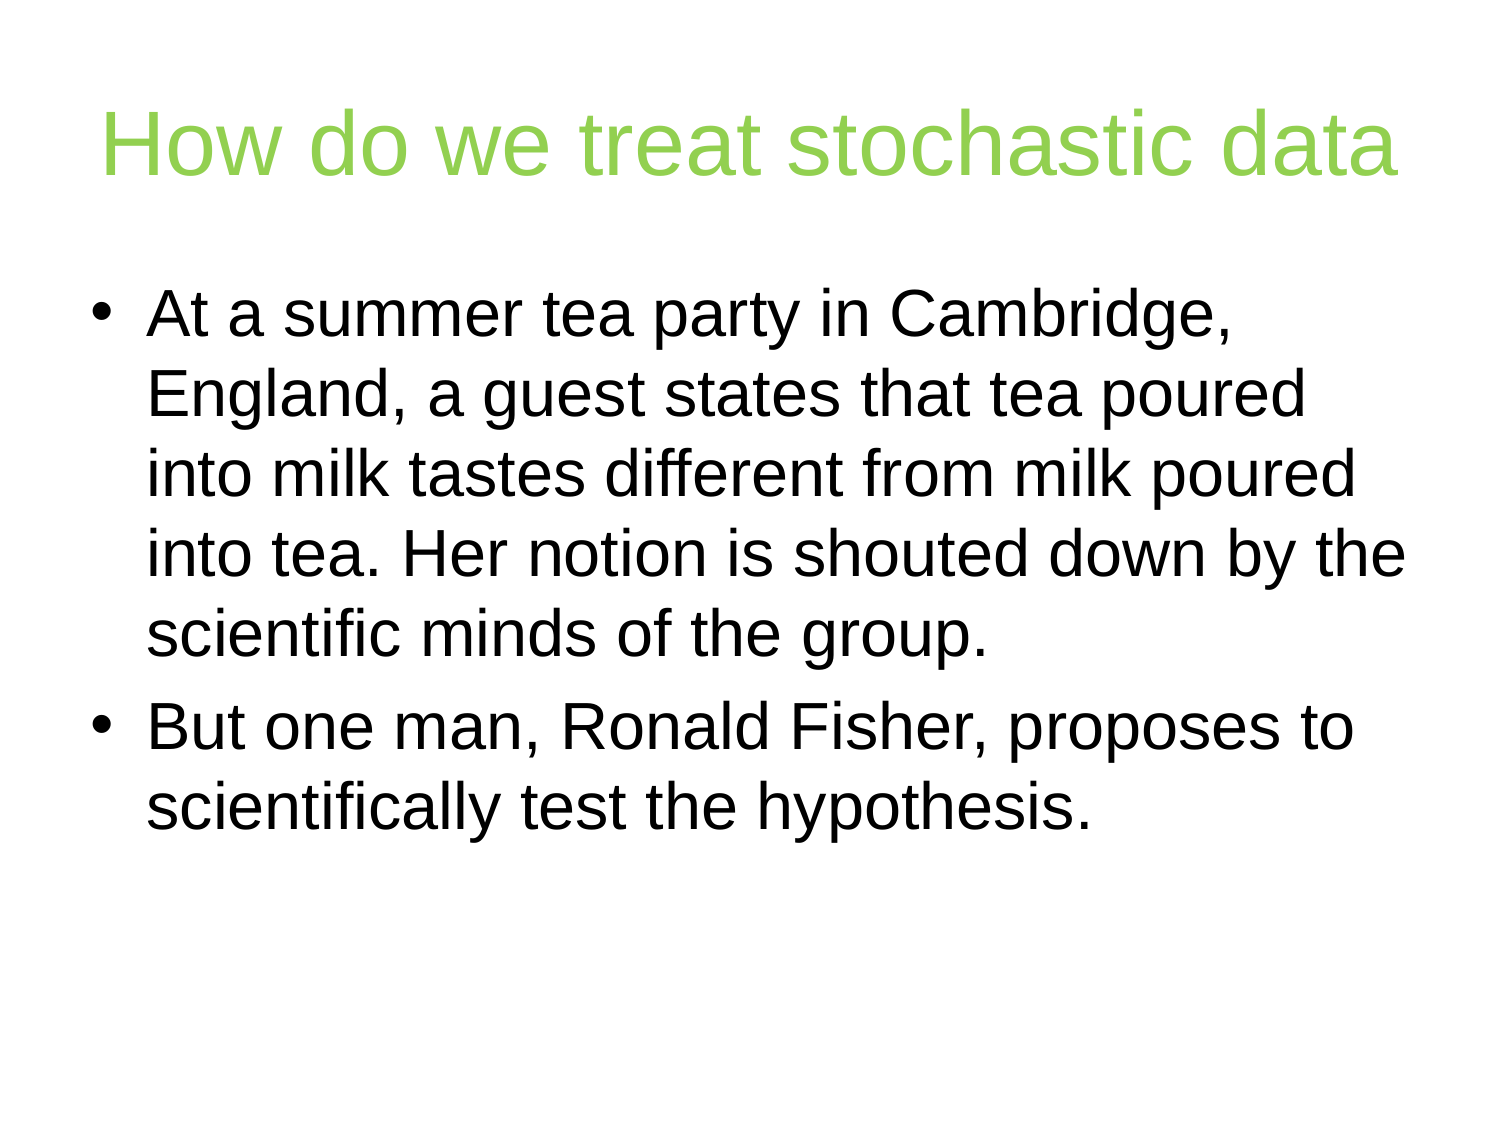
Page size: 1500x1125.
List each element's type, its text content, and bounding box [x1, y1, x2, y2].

title How do we treat stochastic data [75, 45, 1425, 233]
list At a summer tea party in Cambridge, England, a guest states that tea poured into milk tastes different from milk poured into tea. Her notion is shouted down by the scientific minds of the group. But one man, Ronald Fisher, proposes to scientifically test the hypothesis. [75, 262, 1425, 1005]
